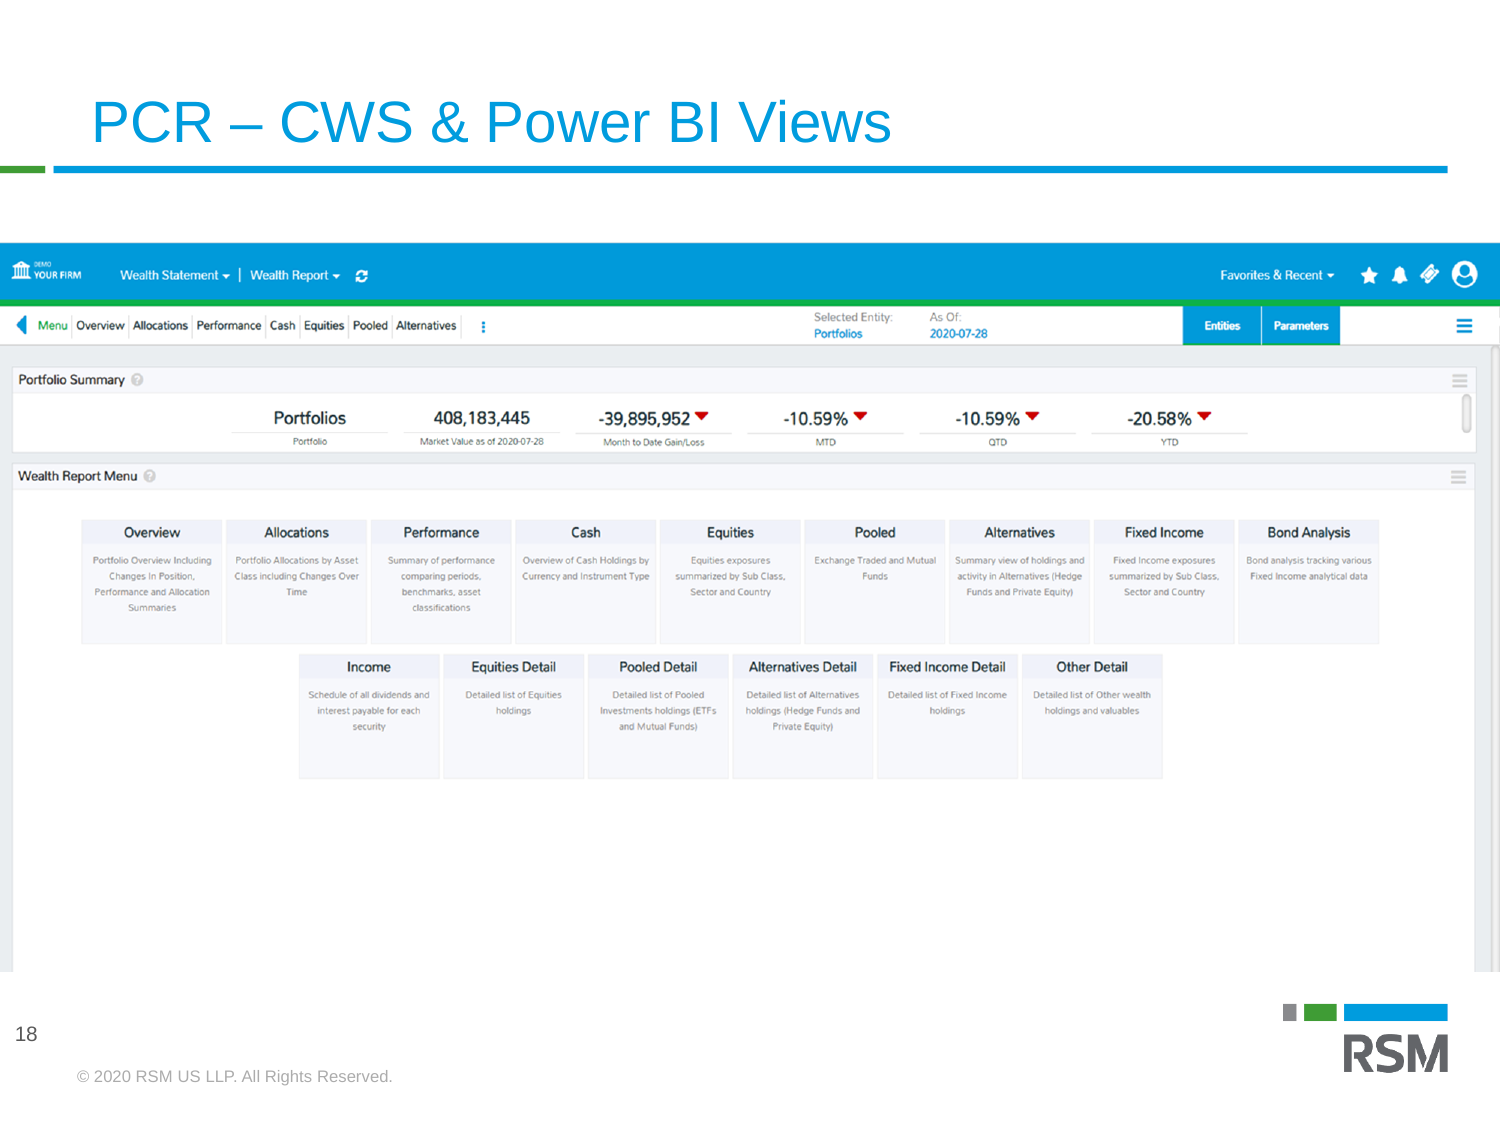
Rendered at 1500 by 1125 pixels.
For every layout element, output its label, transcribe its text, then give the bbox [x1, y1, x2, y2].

picture [1393, 267, 1407, 283]
picture [128, 271, 150, 279]
title PCR – CWS & Power BI Views [76, 59, 1397, 188]
picture [297, 273, 311, 281]
picture [318, 273, 327, 279]
picture [36, 272, 47, 278]
picture [258, 271, 286, 279]
picture [61, 272, 81, 278]
picture [198, 273, 209, 279]
picture [171, 271, 194, 279]
picture [1248, 271, 1266, 279]
picture [1274, 270, 1281, 279]
picture [0, 300, 1500, 1125]
picture [1290, 272, 1301, 279]
picture [48, 272, 56, 278]
picture [13, 262, 30, 279]
picture [1452, 261, 1477, 288]
picture [356, 270, 367, 282]
picture [35, 262, 48, 266]
picture [252, 271, 258, 279]
picture [153, 271, 158, 279]
picture [1362, 268, 1377, 283]
picture [0, 0, 1500, 243]
slide_number 18 [0, 1013, 338, 1059]
picture [1421, 265, 1439, 283]
